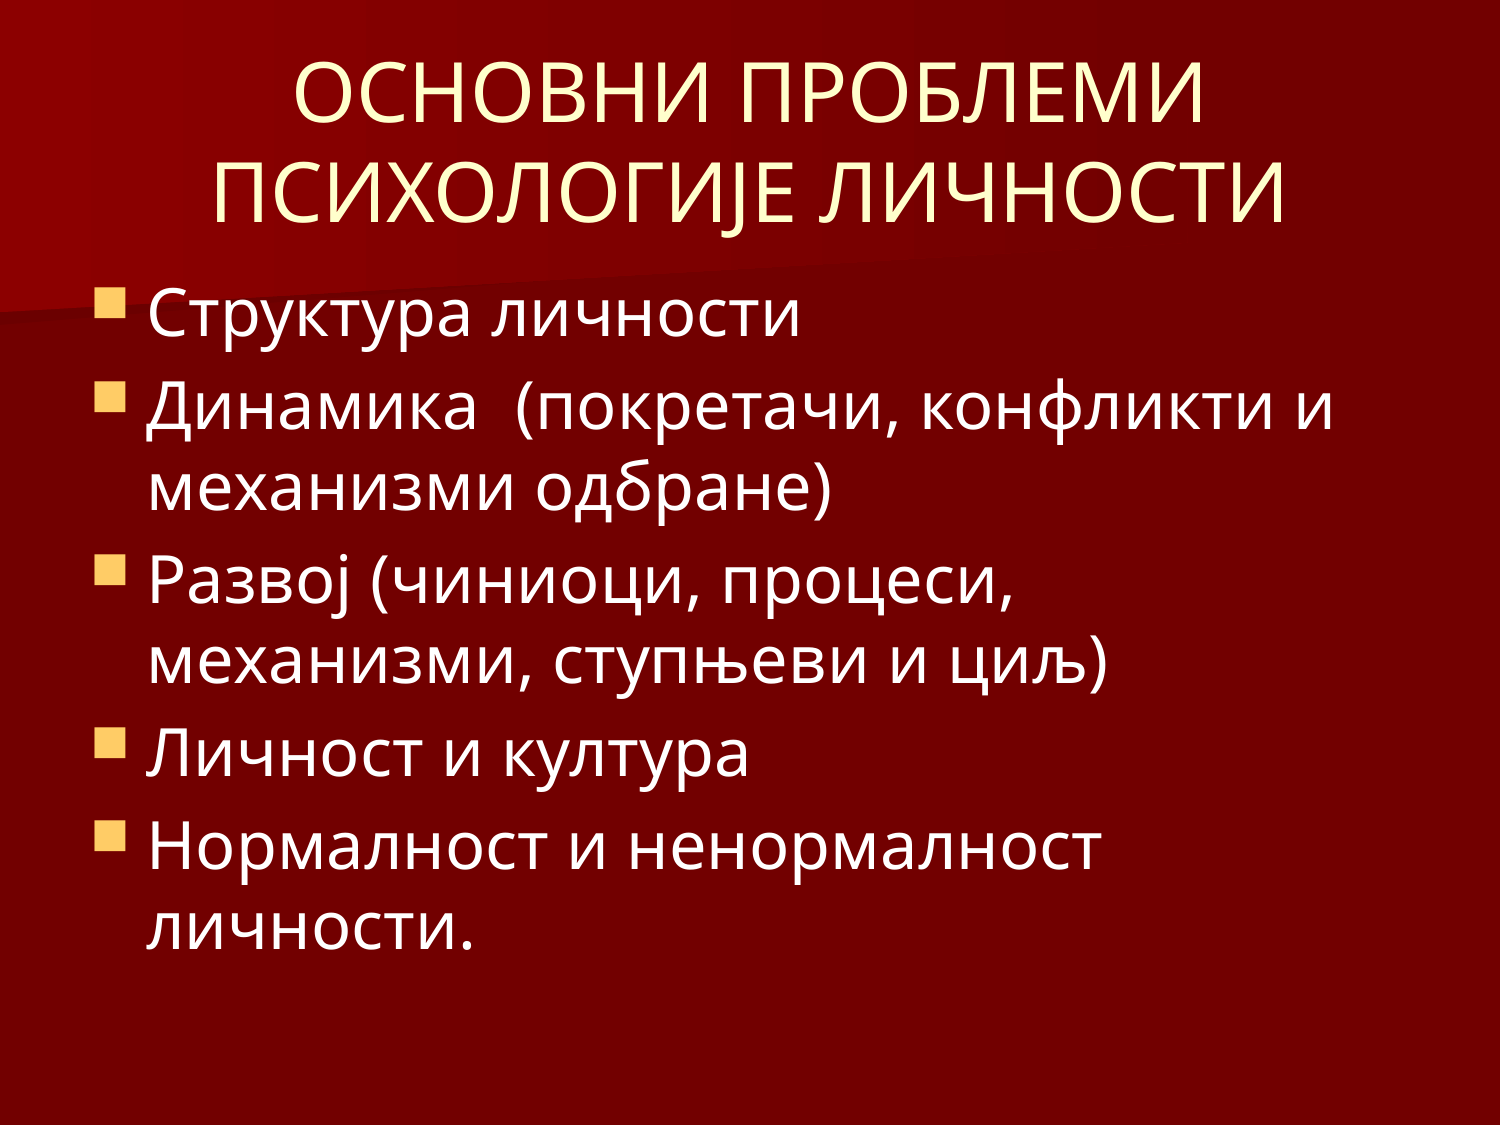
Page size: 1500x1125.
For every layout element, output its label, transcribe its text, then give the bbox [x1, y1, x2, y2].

title ОСНОВНИ ПРОБЛЕМИ ПСИХОЛОГИЈЕ ЛИЧНОСТИ [74, 44, 1426, 233]
list Структура личности Динамика (покретачи, конфликти и механизми одбране) Развој (чиниоци, процеси, механизми, ступњеви и циљ) Личност и култура Нормалност и ненормалност личности. [74, 262, 1426, 1001]
